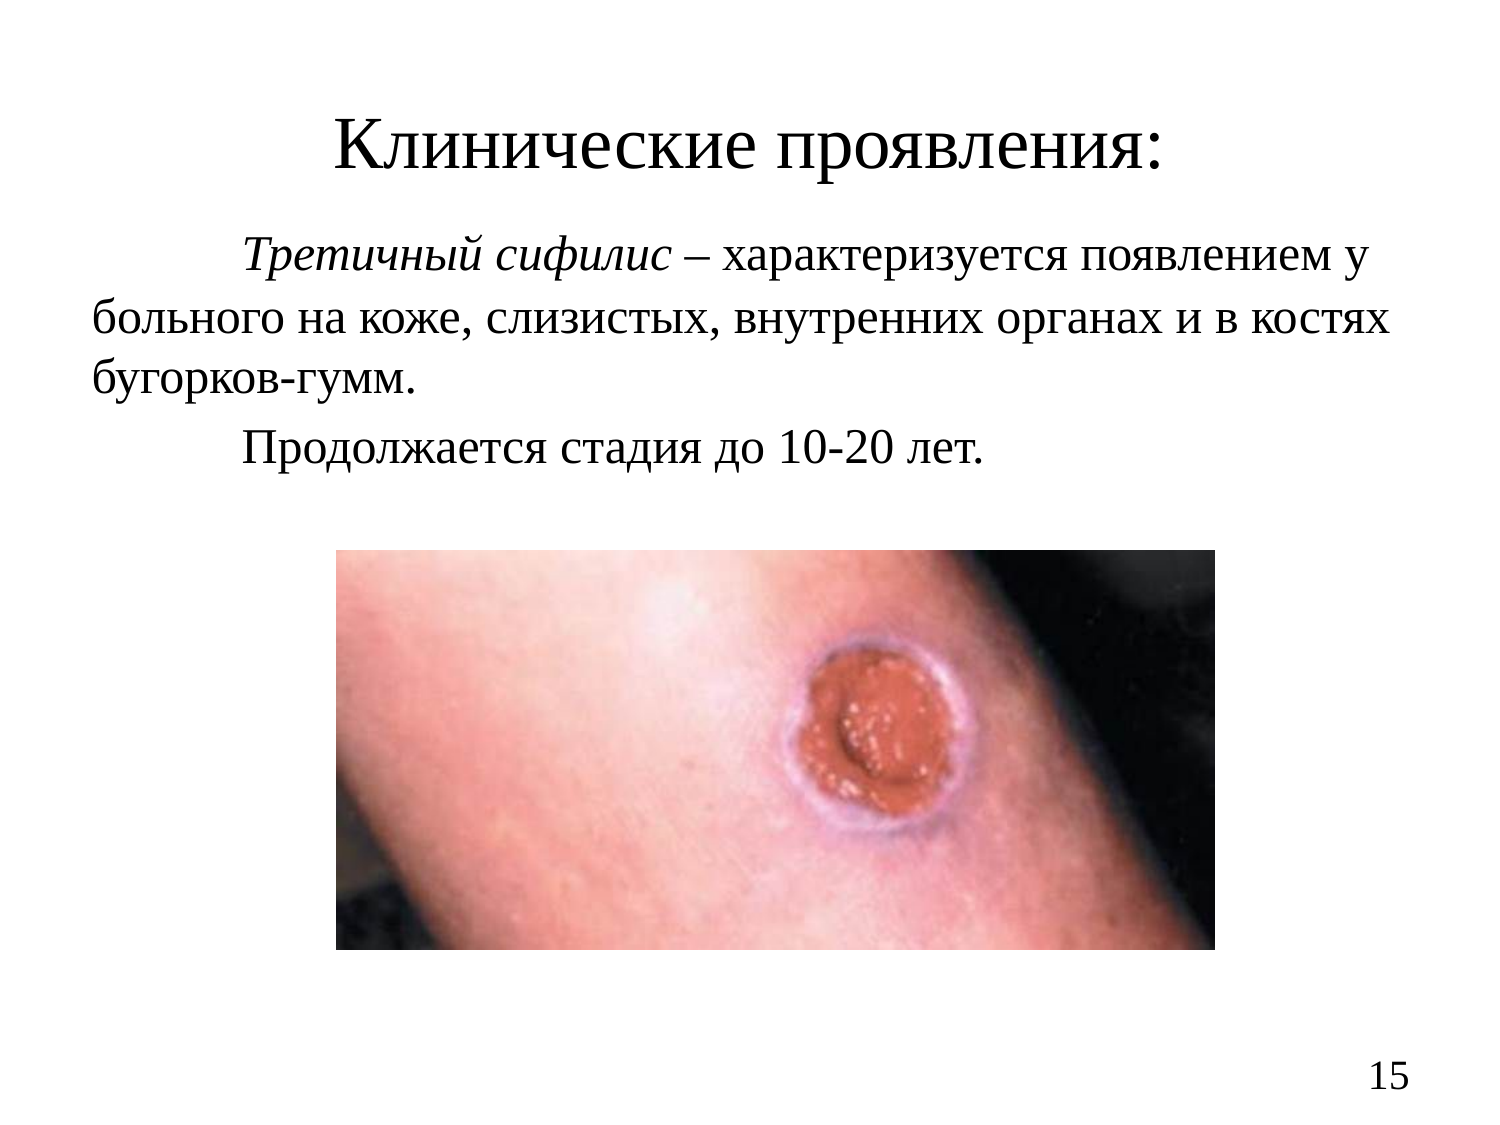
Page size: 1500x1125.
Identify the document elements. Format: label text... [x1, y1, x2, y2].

title Клинические проявления: [75, 45, 1425, 233]
list Третичный сифилис – характеризуется появлением у больного на коже, слизистых, внутренних органах и в костях бугорков-гумм. Продолжается стадия до 10-20 лет. [76, 196, 1427, 939]
slide_number 15 [1074, 1042, 1425, 1103]
picture [336, 550, 1215, 950]
